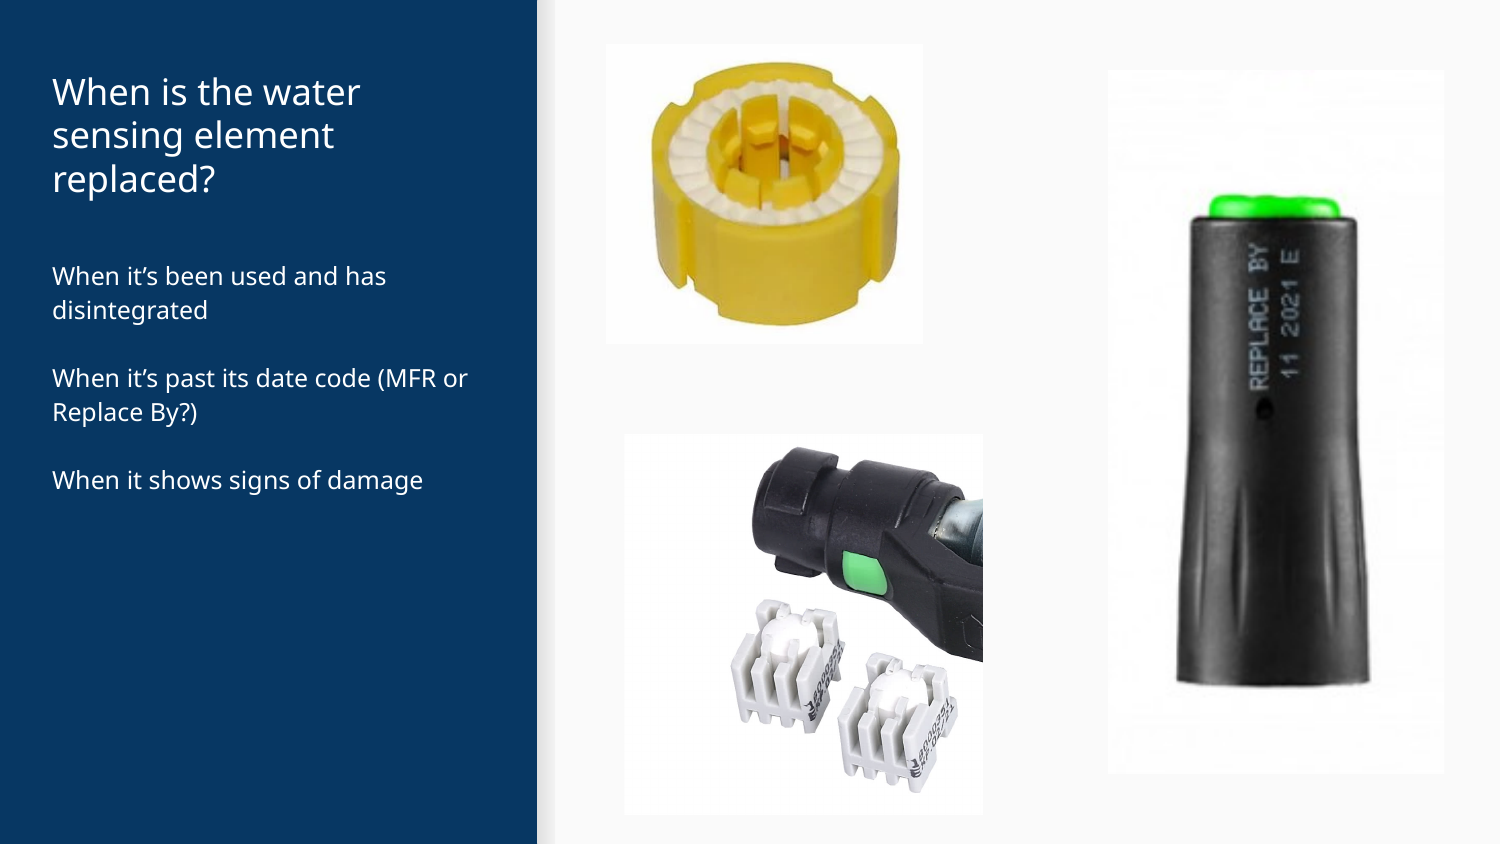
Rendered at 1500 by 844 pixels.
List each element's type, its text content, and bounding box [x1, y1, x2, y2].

picture [1107, 69, 1445, 774]
list When it’s been used and has disintegrated When it’s past its date code (MFR or Replace By?) When it shows signs of damage [36, 239, 499, 760]
picture [624, 433, 984, 815]
title When is the water sensing element replaced? [36, 58, 499, 216]
picture [606, 44, 923, 344]
